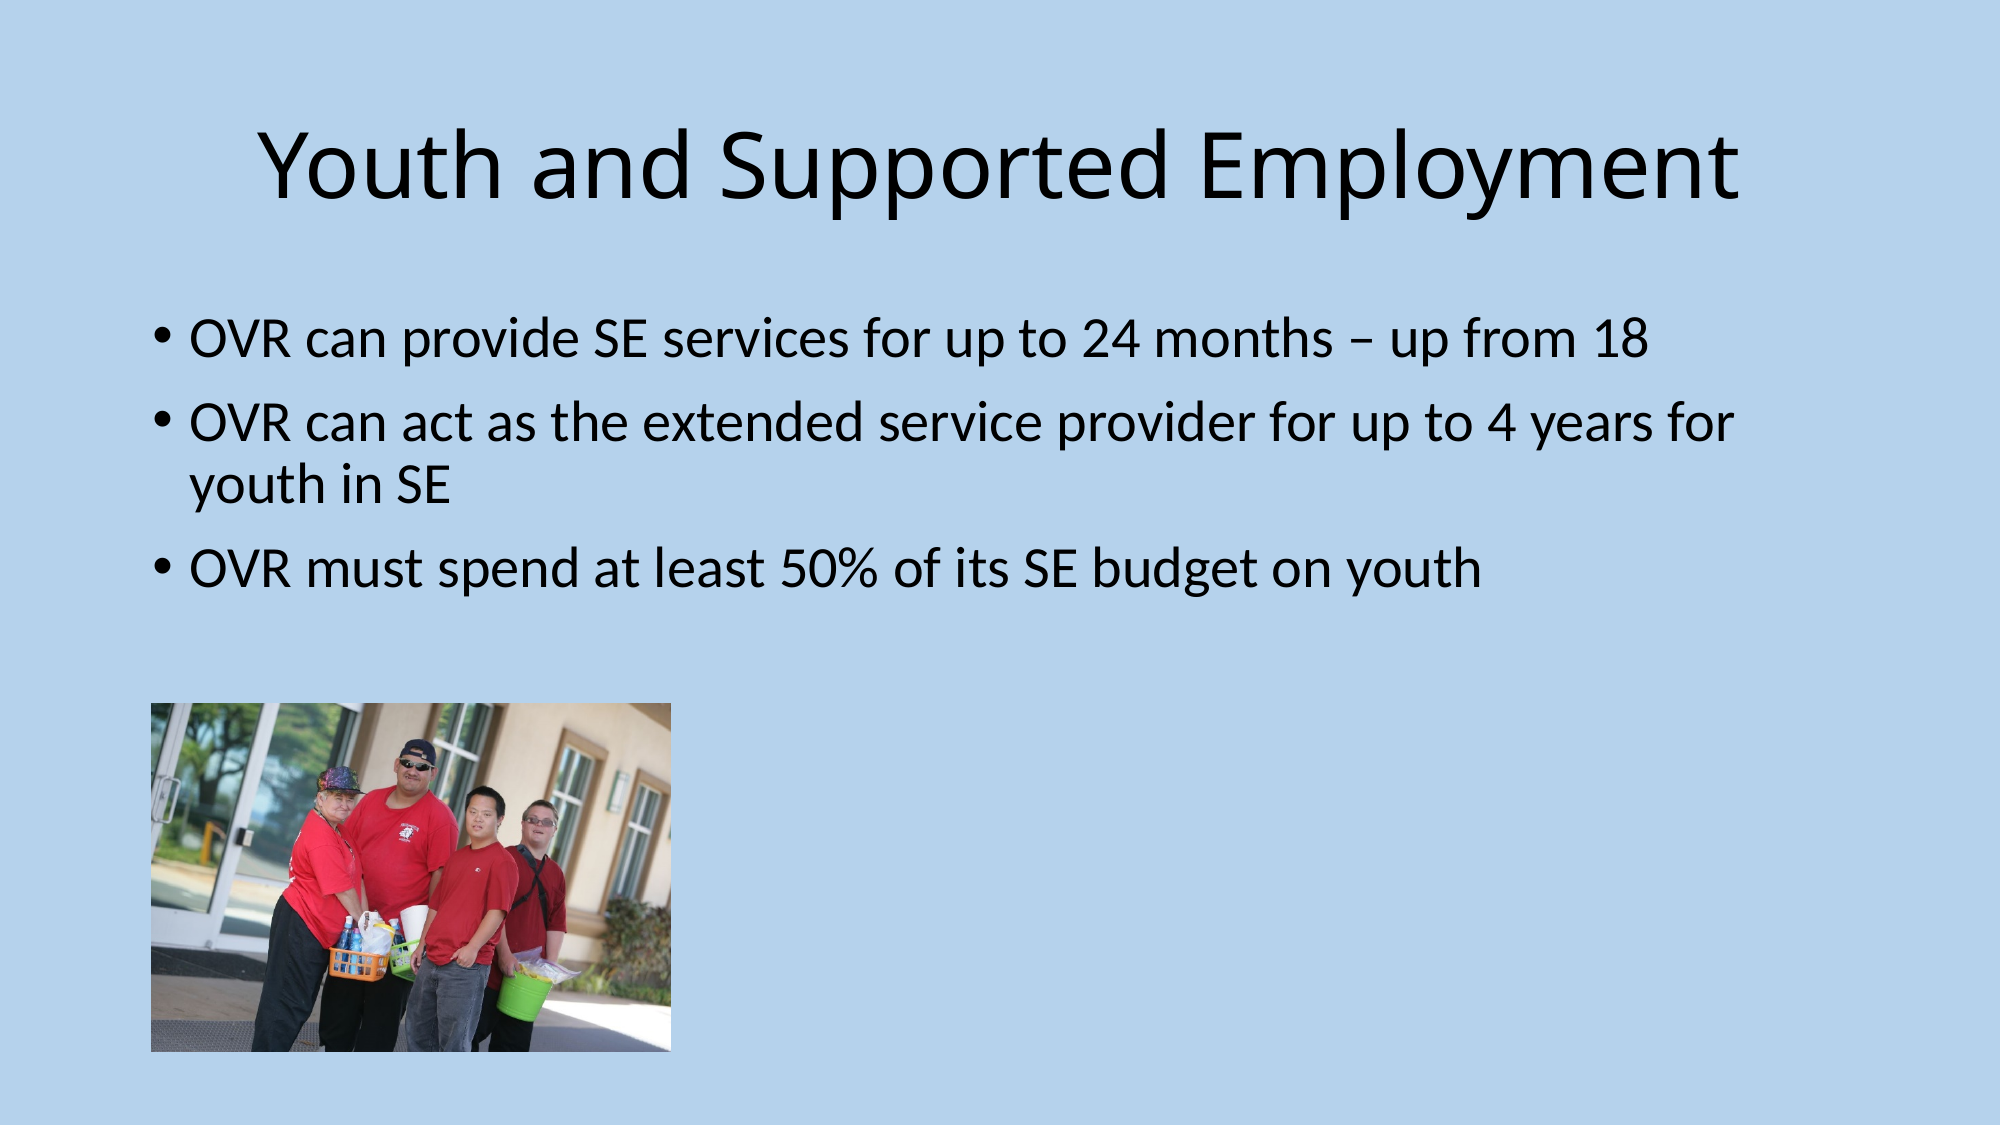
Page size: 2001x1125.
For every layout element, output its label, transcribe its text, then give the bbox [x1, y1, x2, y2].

title Youth and Supported Employment [137, 59, 1863, 278]
list OVR can provide SE services for up to 24 months – up from 18 OVR can act as the extended service provider for up to 4 years for youth in SE OVR must spend at least 50% of its SE budget on youth [137, 299, 1863, 1014]
picture [151, 703, 671, 1052]
